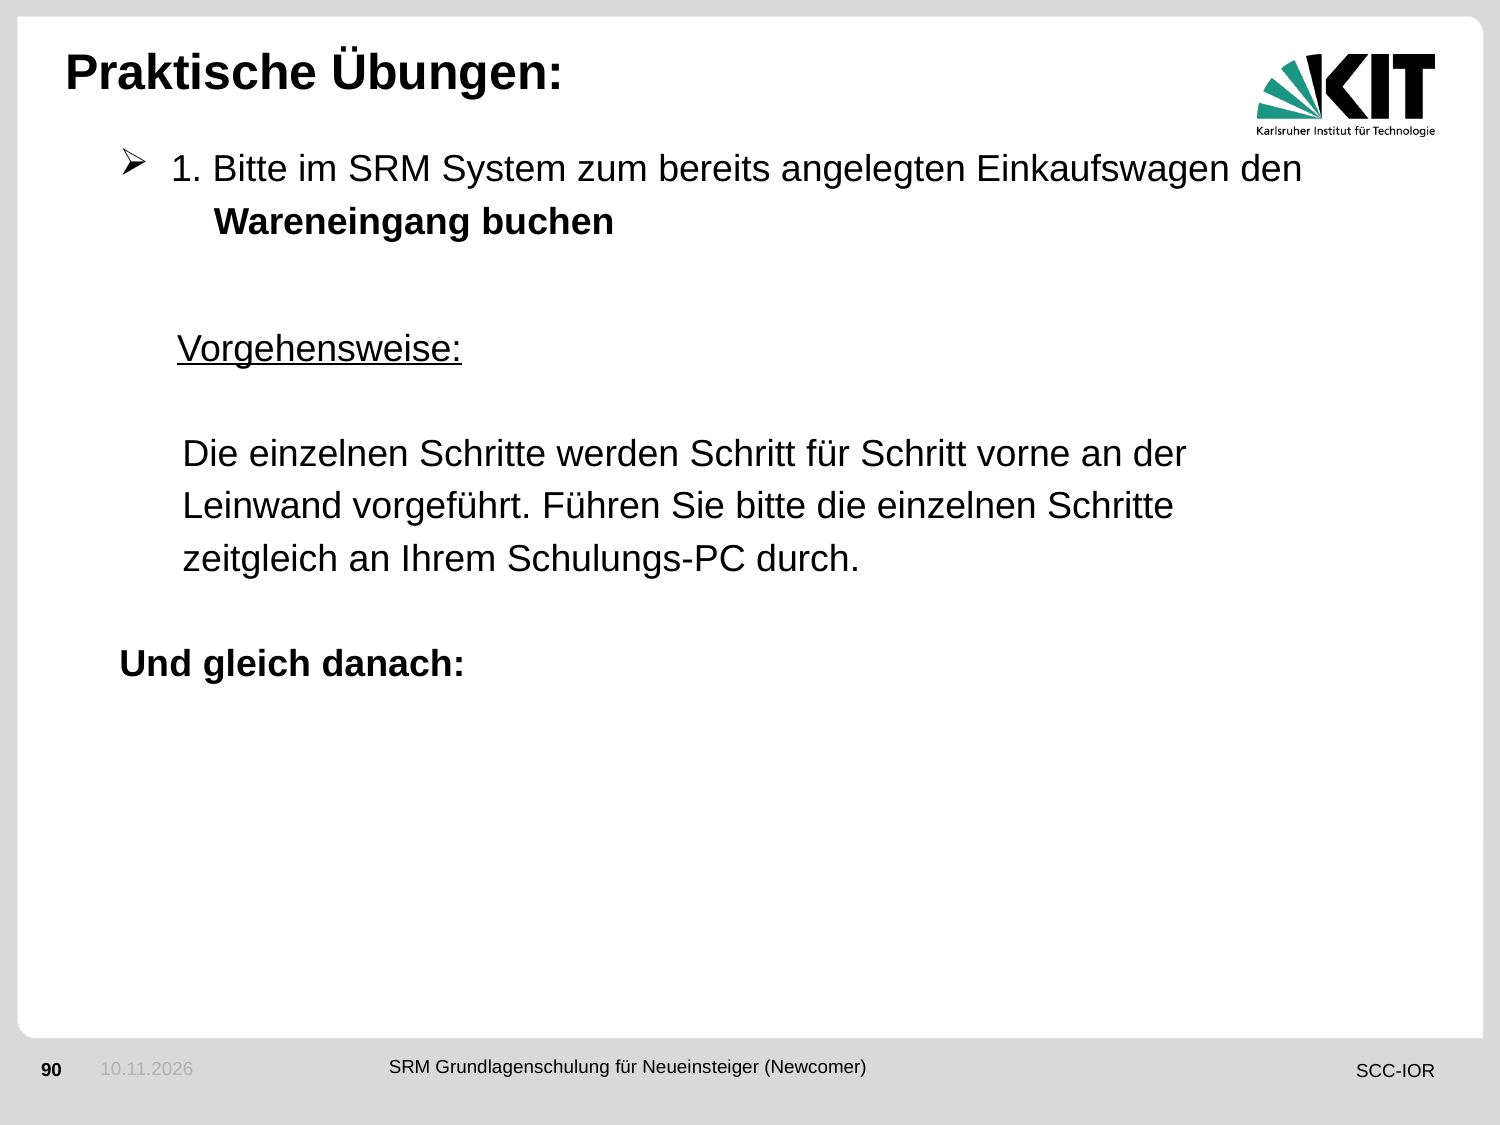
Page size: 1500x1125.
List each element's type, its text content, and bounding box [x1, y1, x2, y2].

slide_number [100, 1057, 272, 1117]
picture [0, 0, 1500, 1125]
footer SRM Grundlagenschulung für Neueinsteiger (Newcomer) [278, 1056, 977, 1117]
list 1. Bitte im SRM System zum bereits angelegten Einkaufswagen den Wareneingang buchen Vorgehensweise: Die einzelnen Schritte werden Schritt für Schritt vorne an der Leinwand vorgeführt. Führen Sie bitte die einzelnen Schritte zeitgleich an Ihrem Schulungs-PC durch. Und gleich danach: [41, 101, 1413, 1036]
title Praktische Übungen: [64, 0, 1235, 101]
